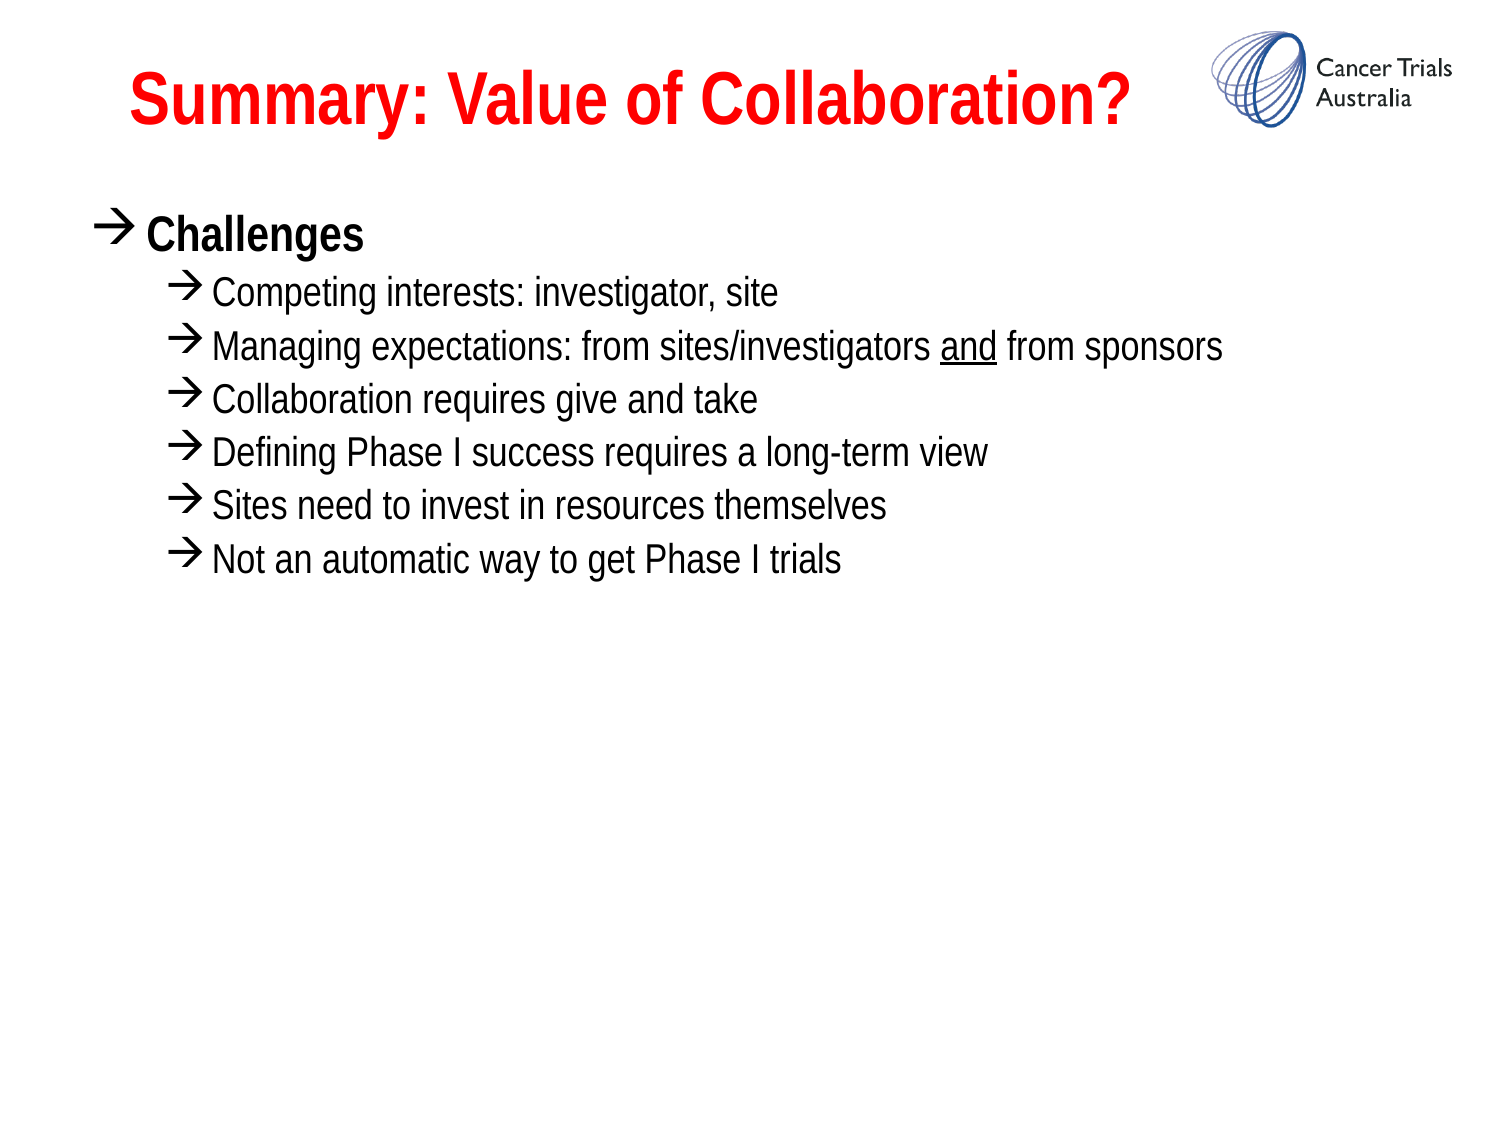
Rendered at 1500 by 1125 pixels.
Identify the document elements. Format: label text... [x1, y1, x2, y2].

picture [1211, 30, 1500, 162]
list Challenges Competing interests: investigator, site Managing expectations: from sites/investigators and from sponsors Collaboration requires give and take Defining Phase I success requires a long-term view Sites need to invest in resources themselves Not an automatic way to get Phase I trials [74, 160, 1457, 1082]
title Summary: Value of Collaboration? [52, 42, 1206, 147]
